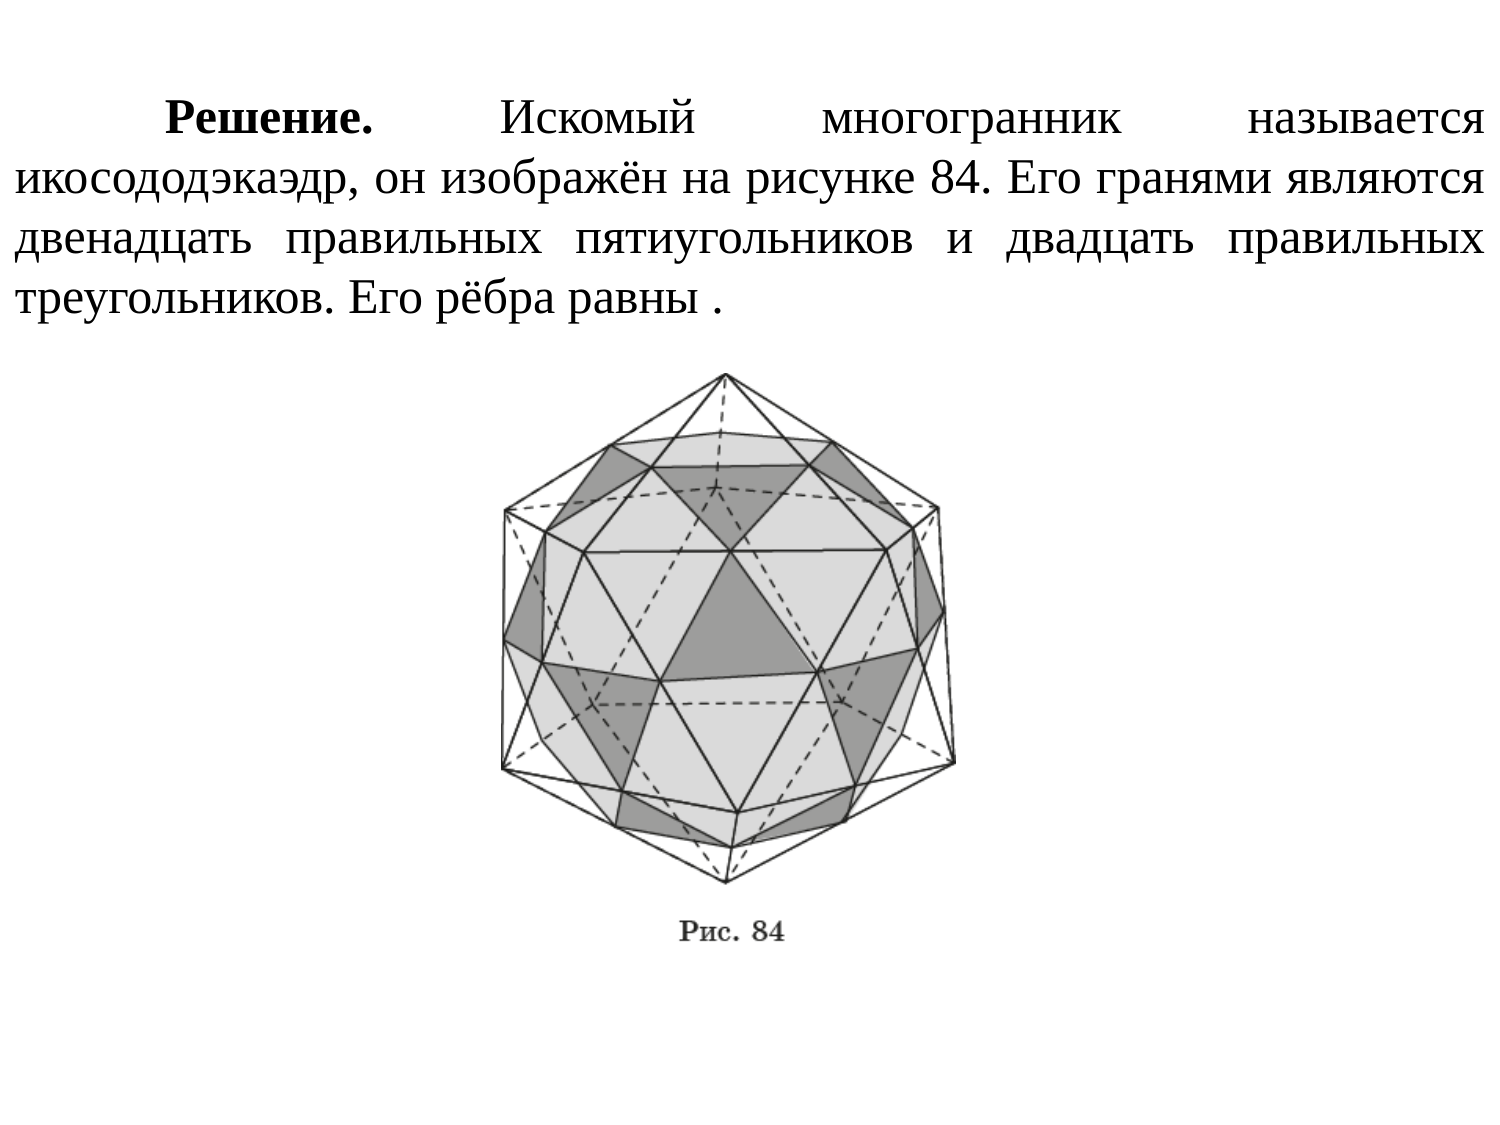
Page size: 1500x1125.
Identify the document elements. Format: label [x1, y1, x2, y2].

picture [501, 373, 956, 949]
